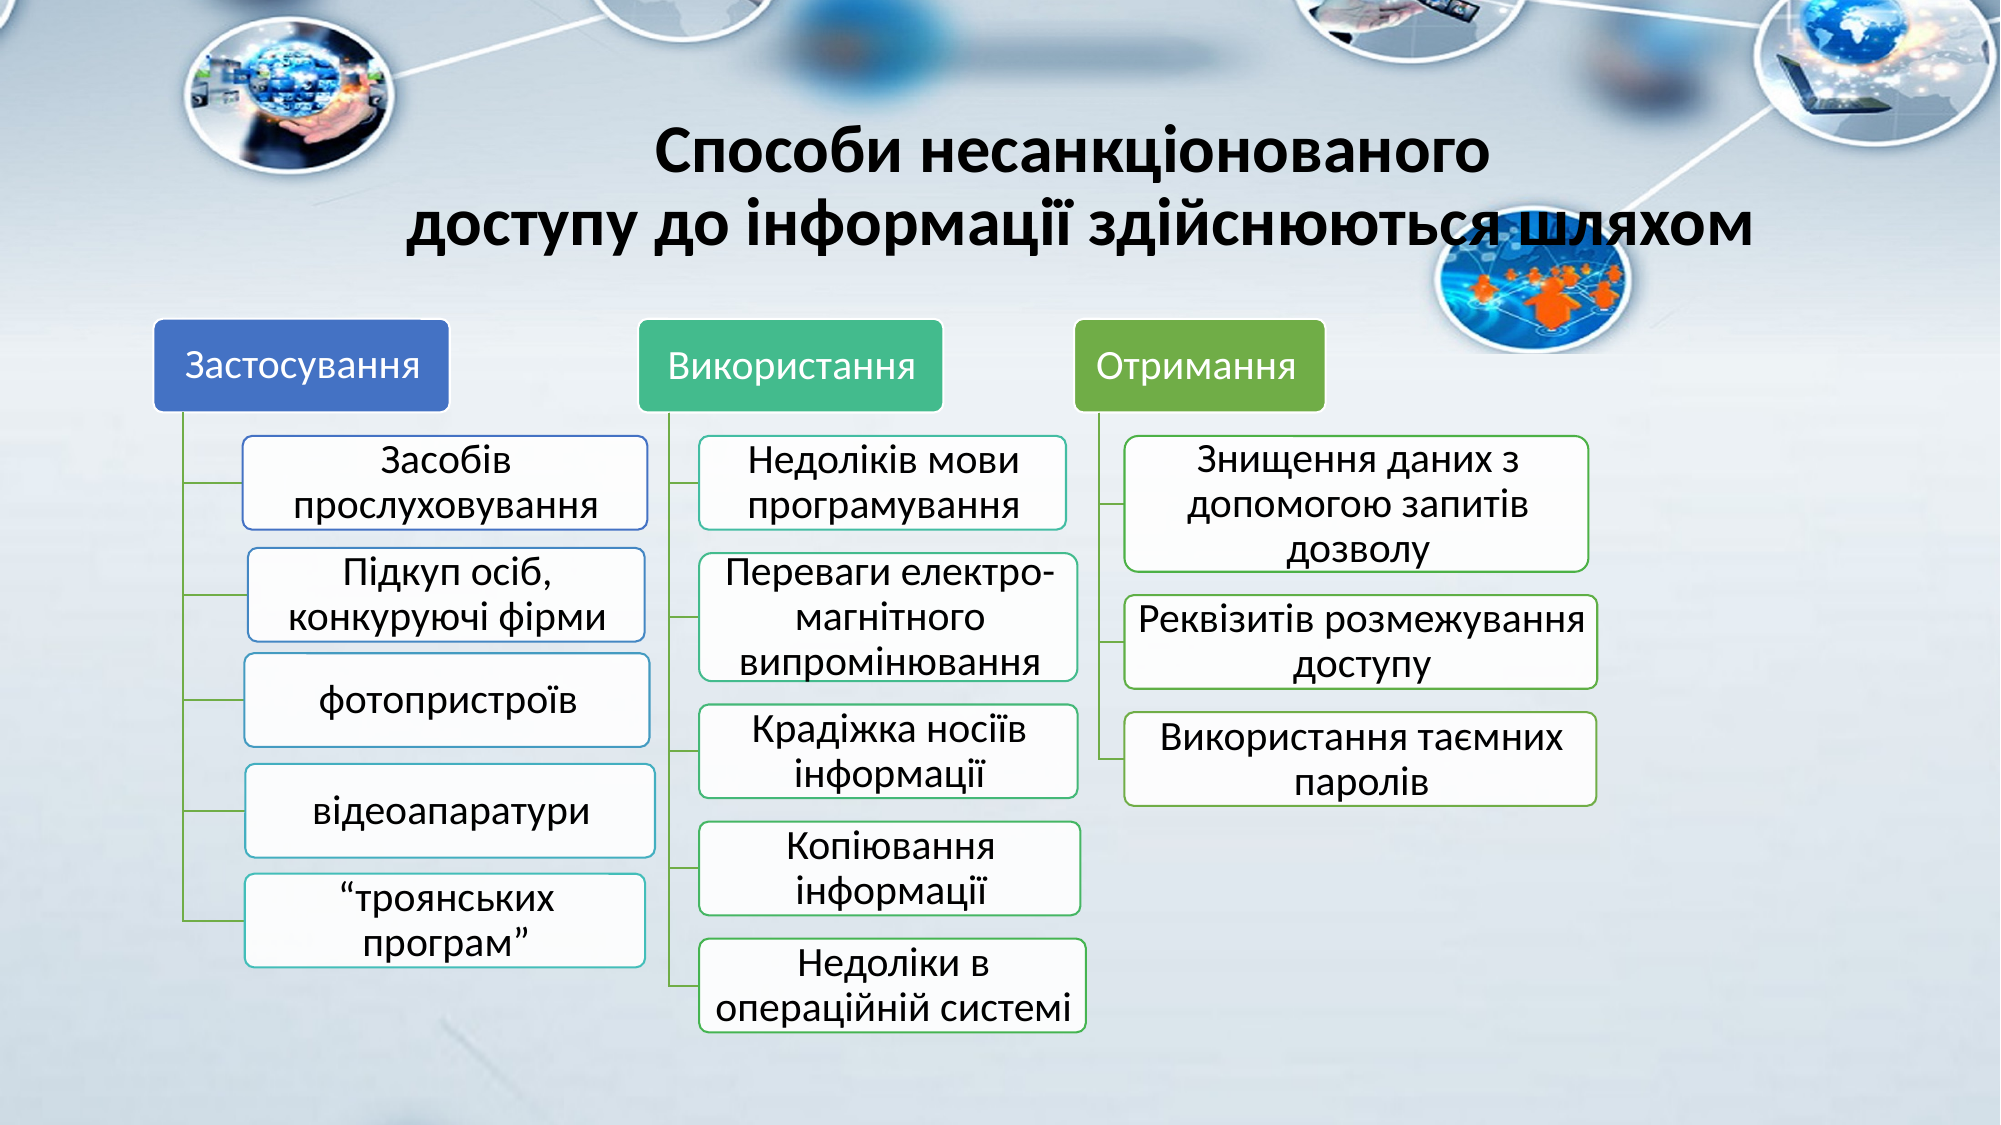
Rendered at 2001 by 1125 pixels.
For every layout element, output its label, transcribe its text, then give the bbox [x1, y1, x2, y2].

title Способи несанкціонованого доступу до інформації здійснюються шляхом [360, 86, 1788, 288]
picture [0, 0, 2000, 1125]
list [64, 318, 1717, 1033]
